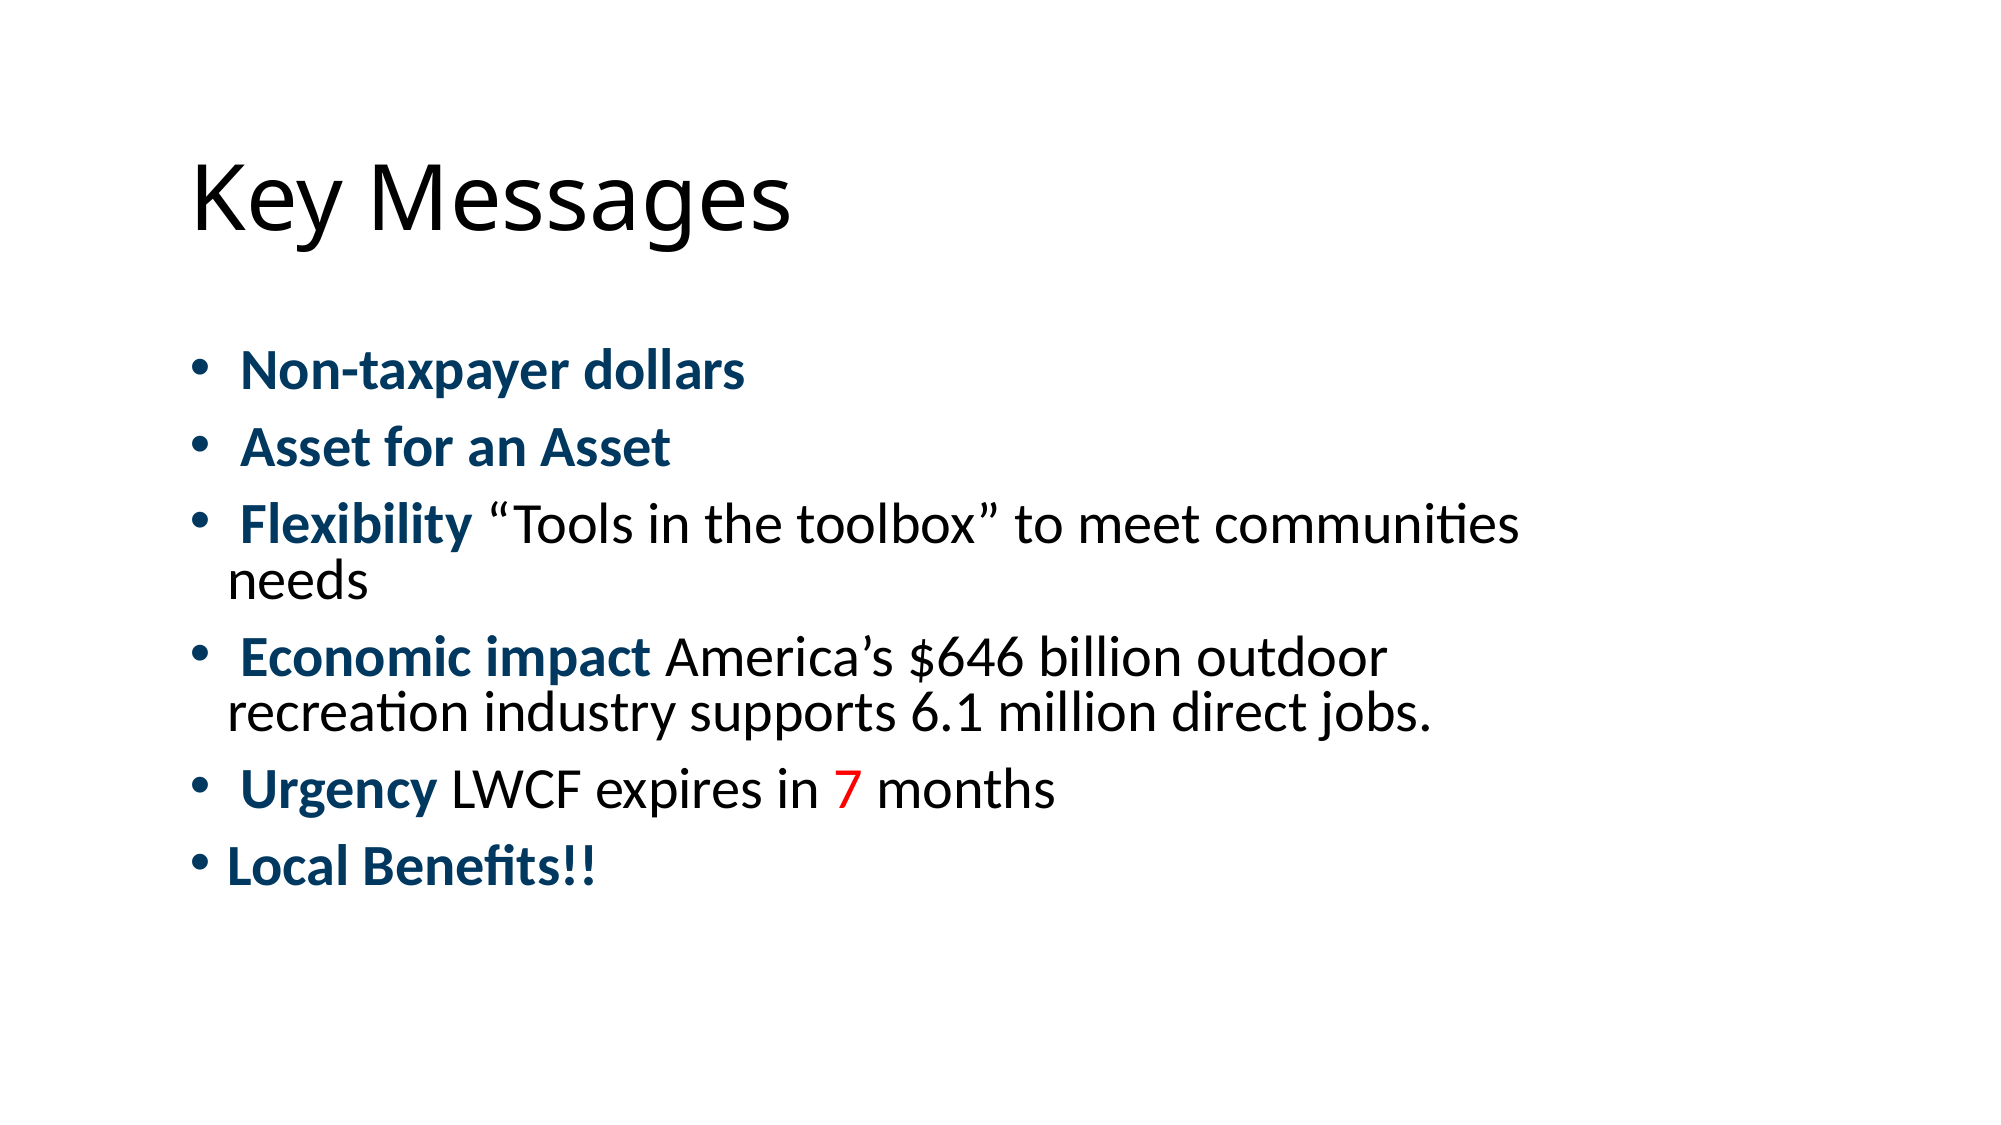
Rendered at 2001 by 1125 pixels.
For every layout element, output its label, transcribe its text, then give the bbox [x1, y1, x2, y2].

list Non-taxpayer dollars Asset for an Asset Flexibility “Tools in the toolbox” to meet communities needs Economic impact America’s $646 billion outdoor recreation industry supports 6.1 million direct jobs. Urgency LWCF expires in 7 months Local Benefits!! [174, 337, 1602, 974]
title Key Messages [174, 101, 1285, 300]
